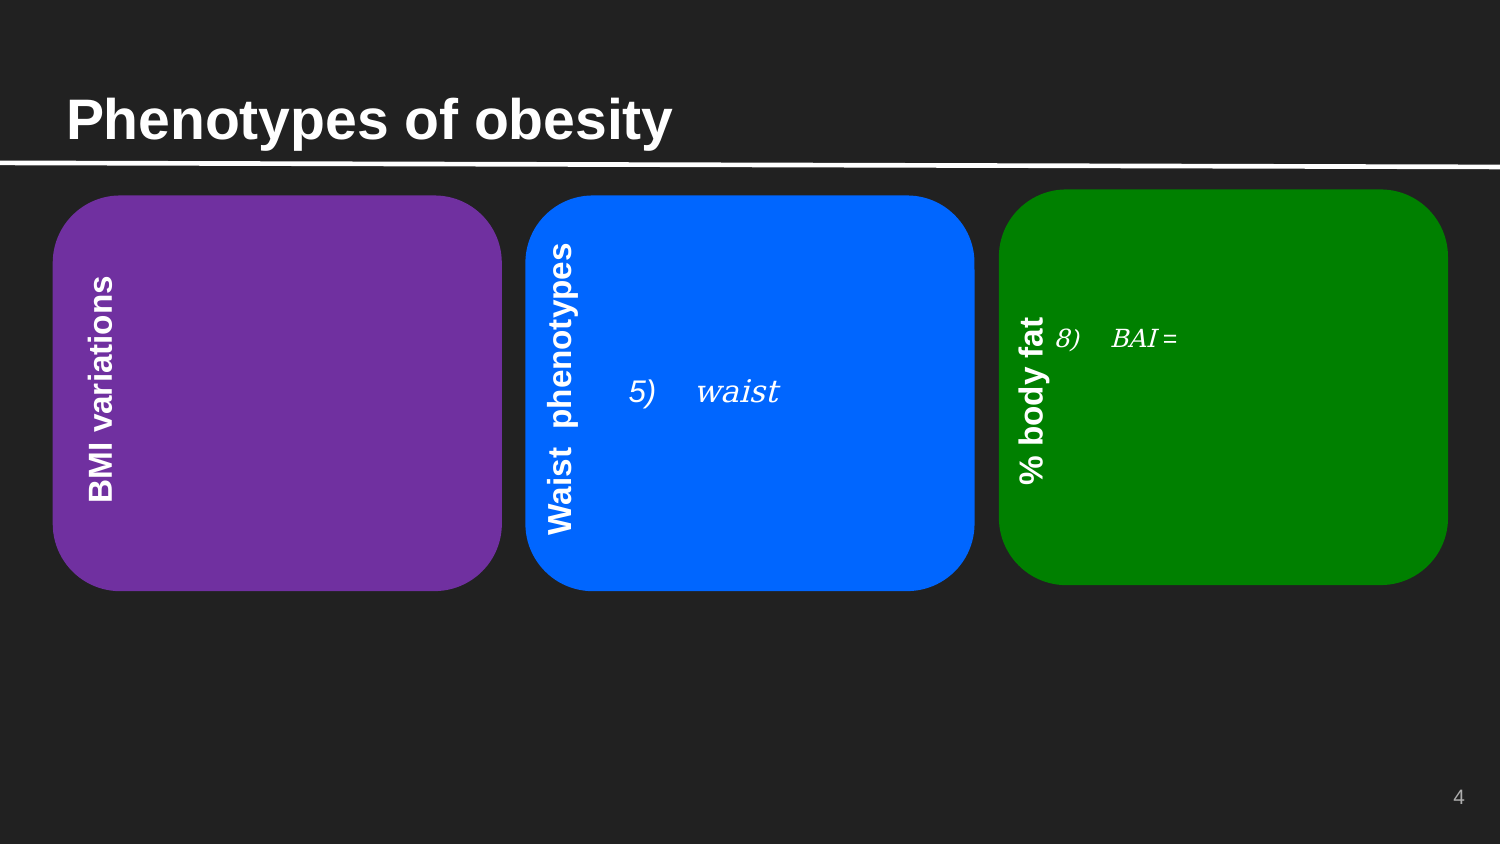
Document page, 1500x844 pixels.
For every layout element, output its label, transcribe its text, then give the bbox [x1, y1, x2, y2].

text_box Waist phenotypes [530, 222, 586, 551]
text_box BMI variations [71, 255, 126, 518]
text_box [998, 189, 1449, 586]
title Phenotypes of obesity [51, 72, 1449, 161]
text_box % body fat [1001, 273, 1057, 501]
text_box [525, 238, 530, 549]
text_box [531, 195, 975, 592]
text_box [0, 162, 1500, 168]
text_box [52, 195, 502, 592]
slide_number 4 [1389, 764, 1480, 830]
